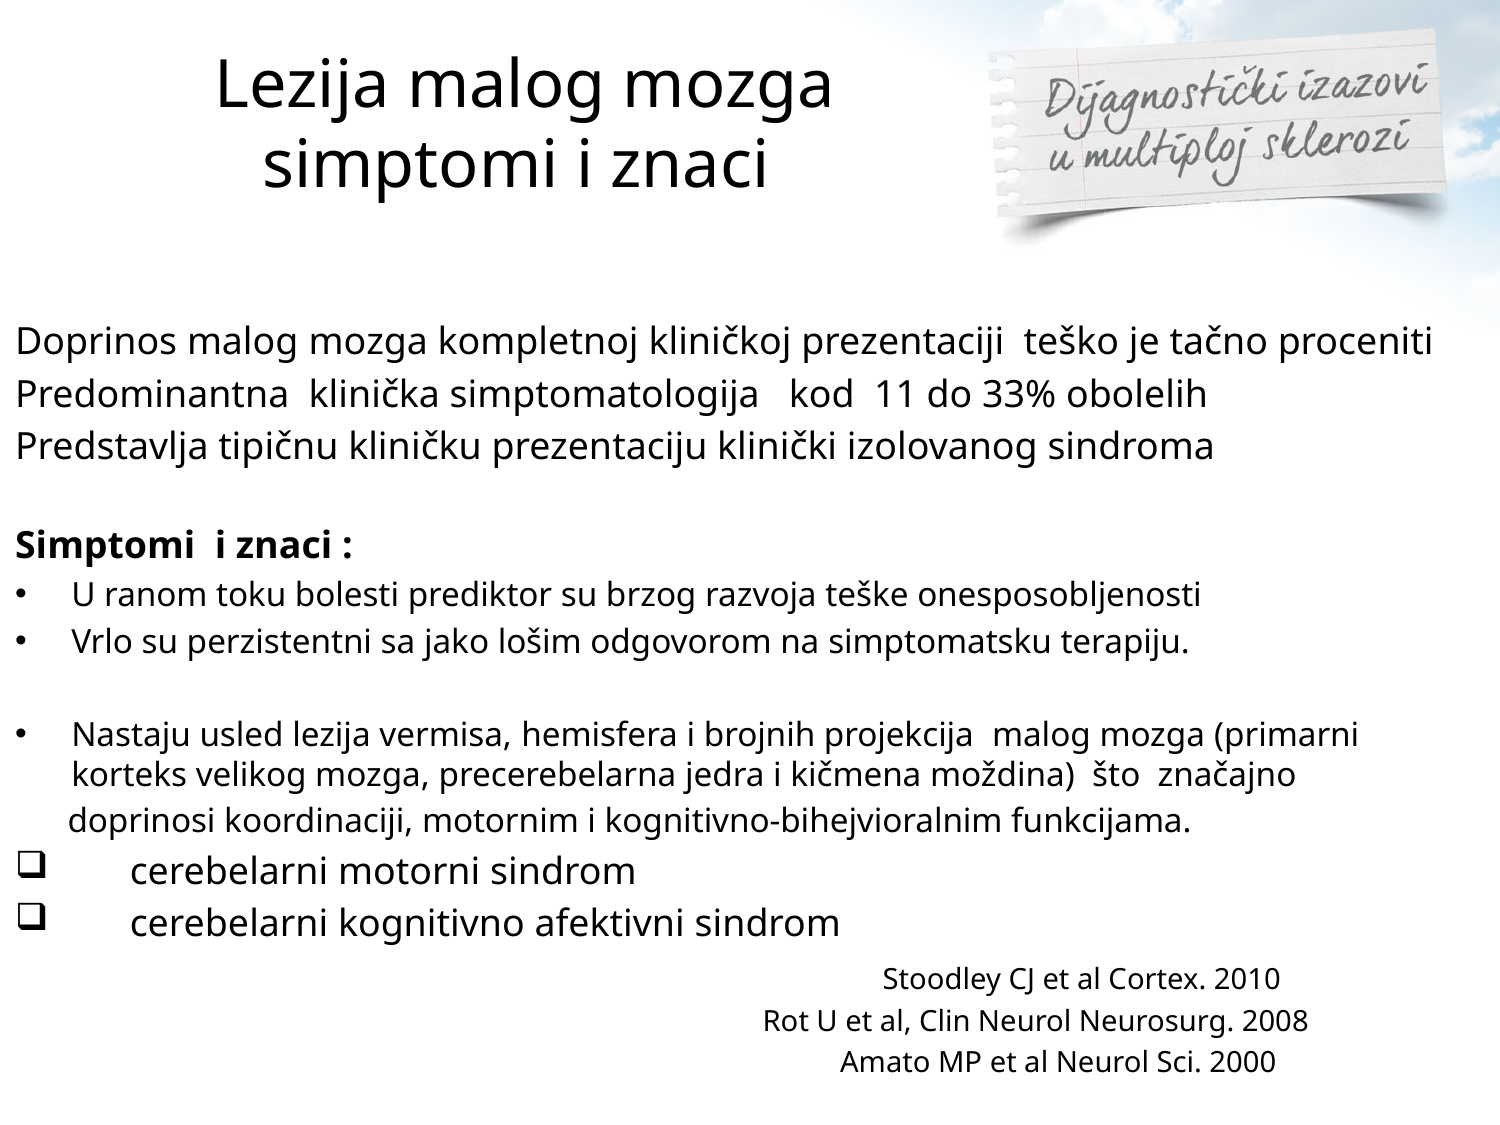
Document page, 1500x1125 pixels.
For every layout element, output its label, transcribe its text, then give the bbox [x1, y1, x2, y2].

title Lezija malog mozga simptomi i znaci [74, 12, 976, 231]
picture [0, 0, 1500, 262]
list Doprinos malog mozga kompletnoj kliničkoj prezentaciji teško je tačno proceniti Predominantna klinička simptomatologija kod 11 do 33% obolelih Predstavlja tipičnu kliničku prezentaciju klinički izolovanog sindroma Simptomi i znaci : U ranom toku bolesti prediktor su brzog razvoja teške onesposobljenosti Vrlo su perzistentni sa jako lošim odgovorom na simptomatsku terapiju. Nastaju usled lezija vermisa, hemisfera i brojnih projekcija malog mozga (primarni korteks velikog mozga, precerebelarna jedra i kičmena moždina) što značajno doprinosi koordinaciji, motornim i kognitivno-bihejvioralnim funkcijama. cerebelarni motorni sindrom cerebelarni kognitivno afektivni sindrom Stoodley CJ et al Cortex. 2010 Rot U et al, Clin Neurol Neurosurg. 2008 Amato MP et al Neurol Sci. 2000 [0, 262, 1500, 1125]
